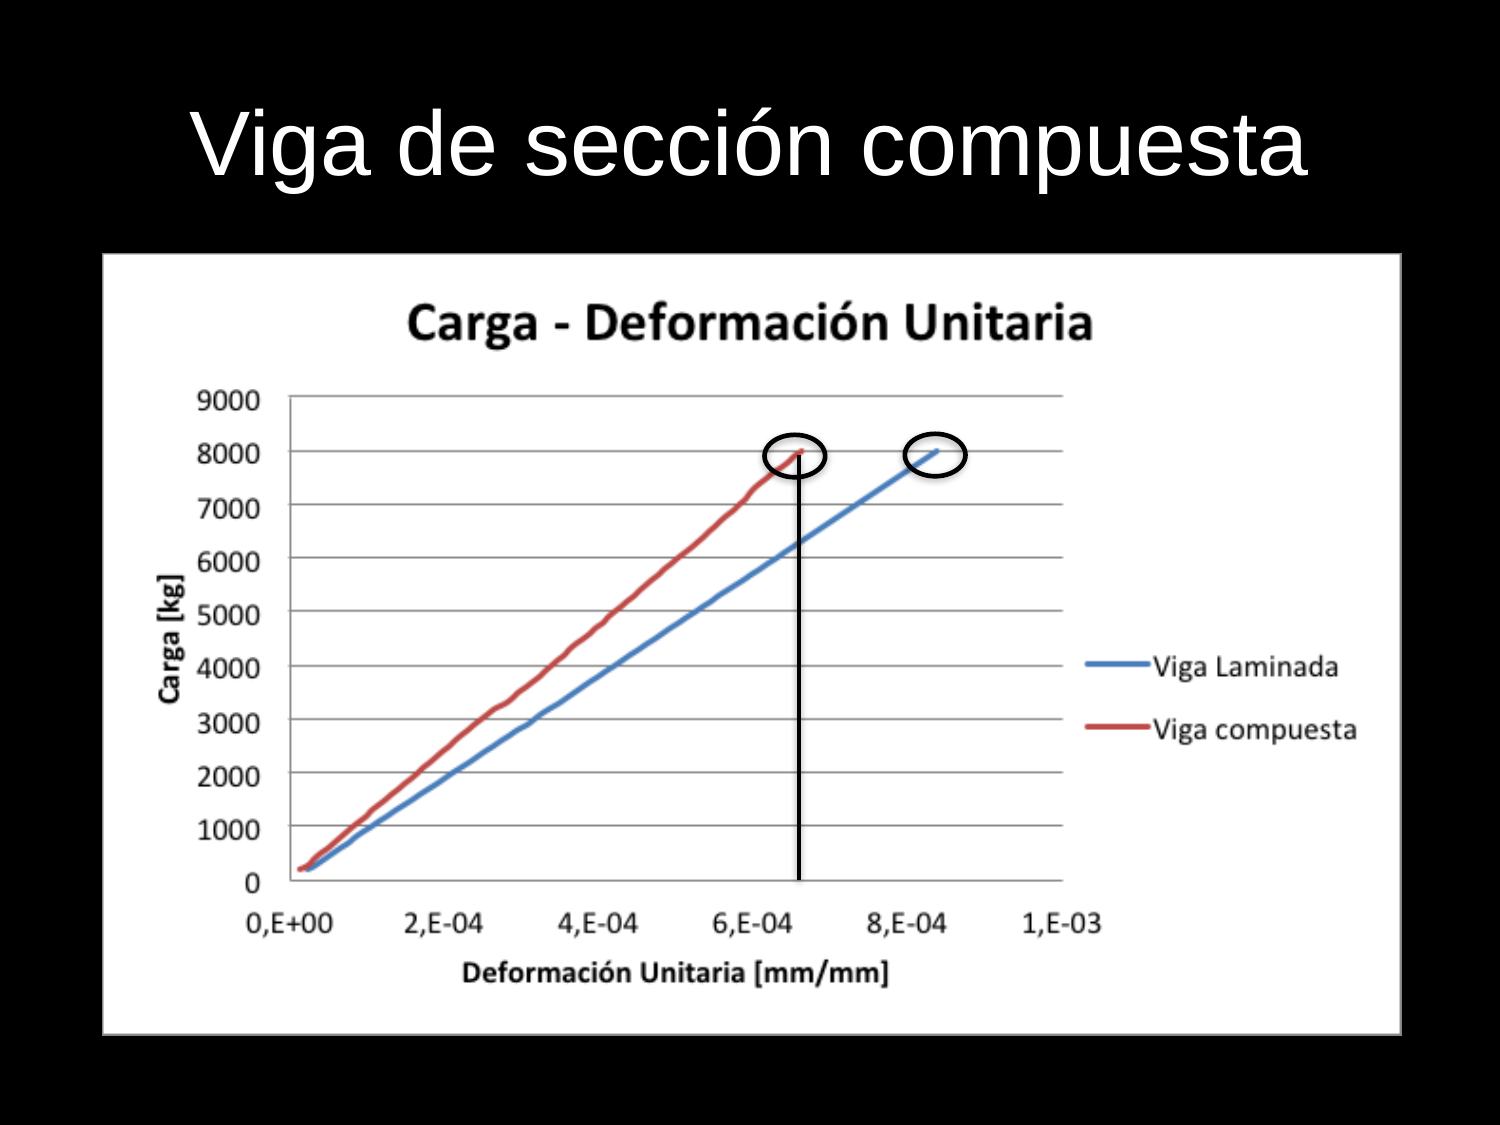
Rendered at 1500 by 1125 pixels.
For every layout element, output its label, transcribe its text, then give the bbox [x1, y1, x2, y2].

picture [101, 253, 1402, 1036]
title Viga de sección compuesta [75, 45, 1425, 233]
